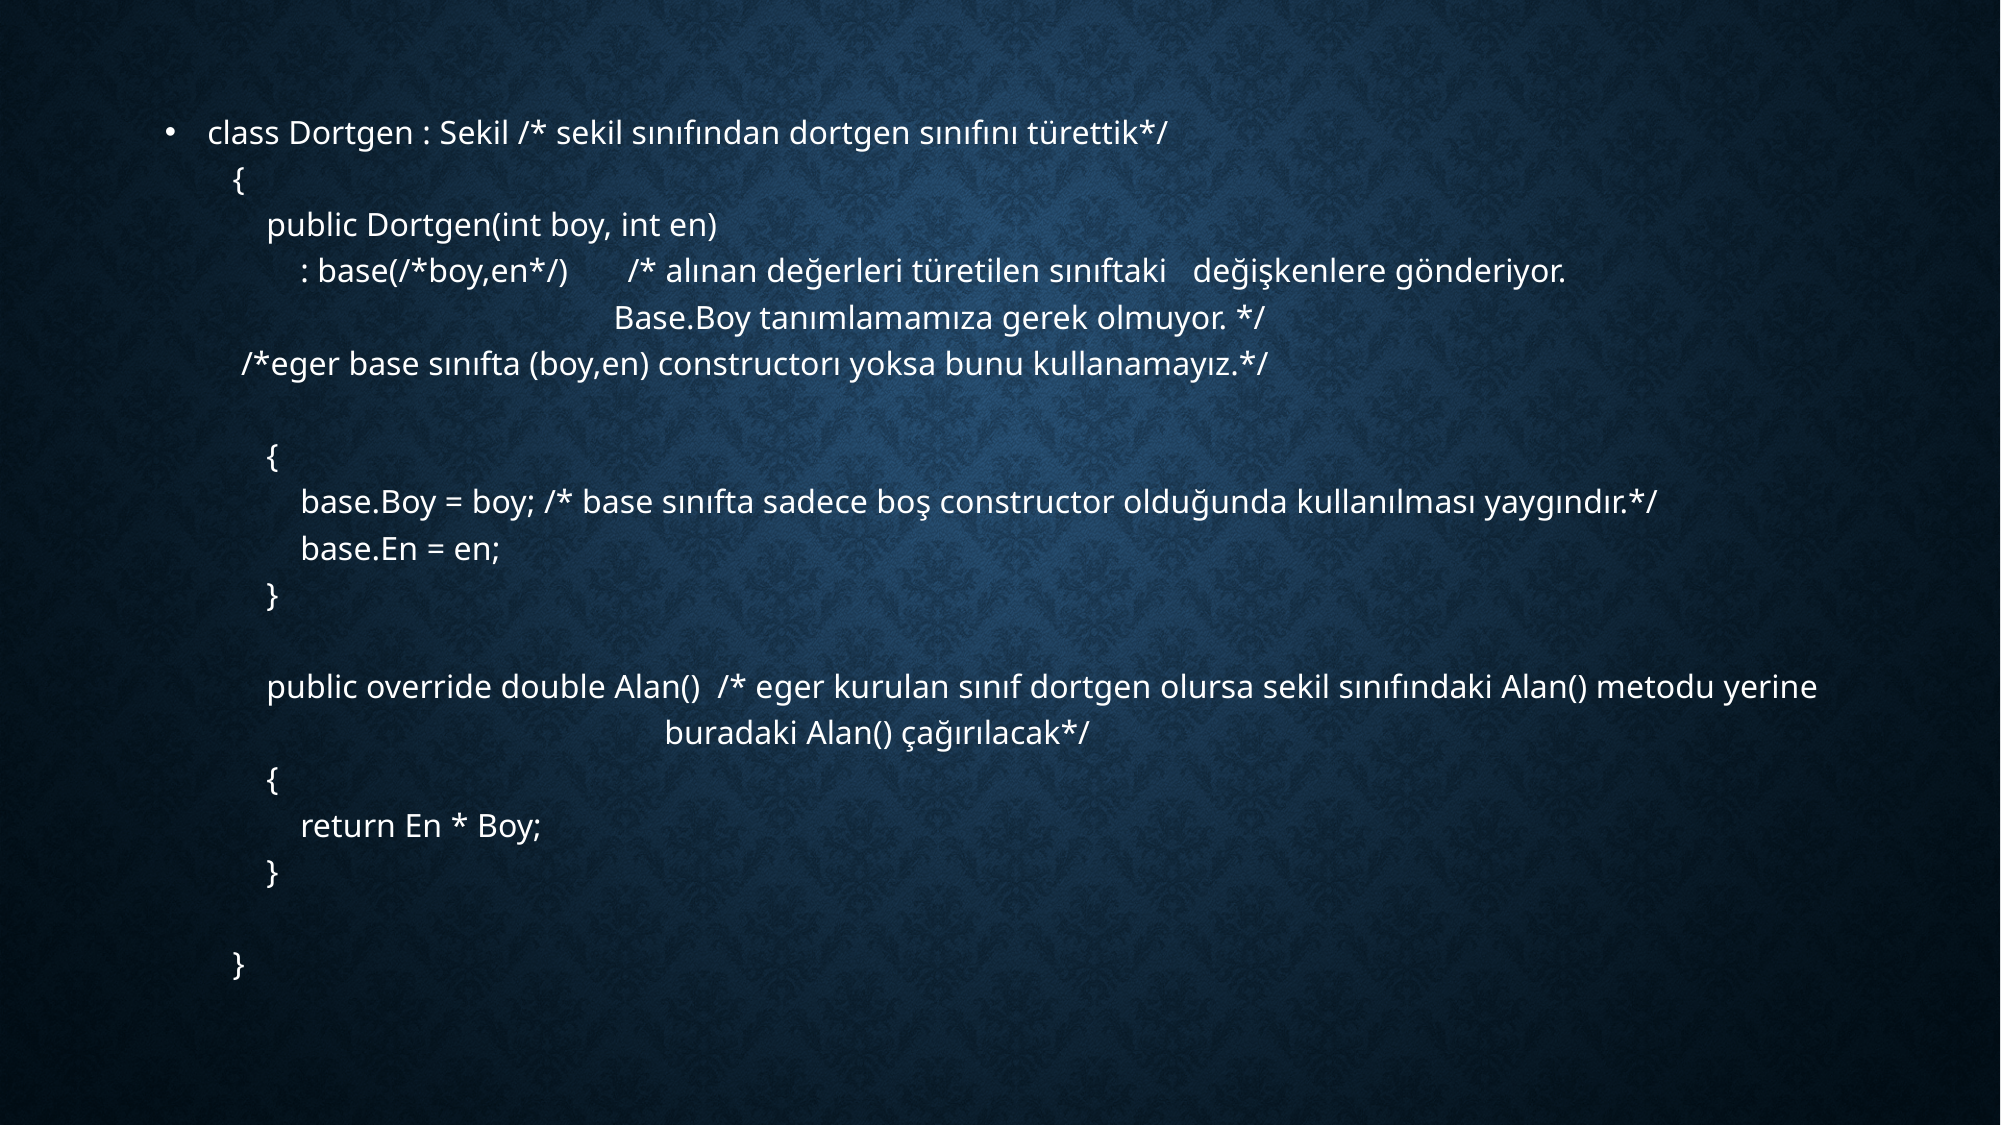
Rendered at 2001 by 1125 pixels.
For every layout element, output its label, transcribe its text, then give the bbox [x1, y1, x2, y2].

list class Dortgen : Sekil /* sekil sınıfından dortgen sınıfını türettik*/ { public Dortgen(int boy, int en) : base(/*boy,en*/) /* alınan değerleri türetilen sınıftaki değişkenlere gönderiyor. Base.Boy tanımlamamıza gerek olmuyor. */ /*eger base sınıfta (boy,en) constructorı yoksa bunu kullanamayız.*/ { base.Boy = boy; /* base sınıfta sadece boş constructor olduğunda kullanılması yaygındır.*/ base.En = en; } public override double Alan() /* eger kurulan sınıf dortgen olursa sekil sınıfındaki Alan() metodu yerine buradaki Alan() çağırılacak*/ { return En * Boy; } } [149, 97, 1849, 1004]
